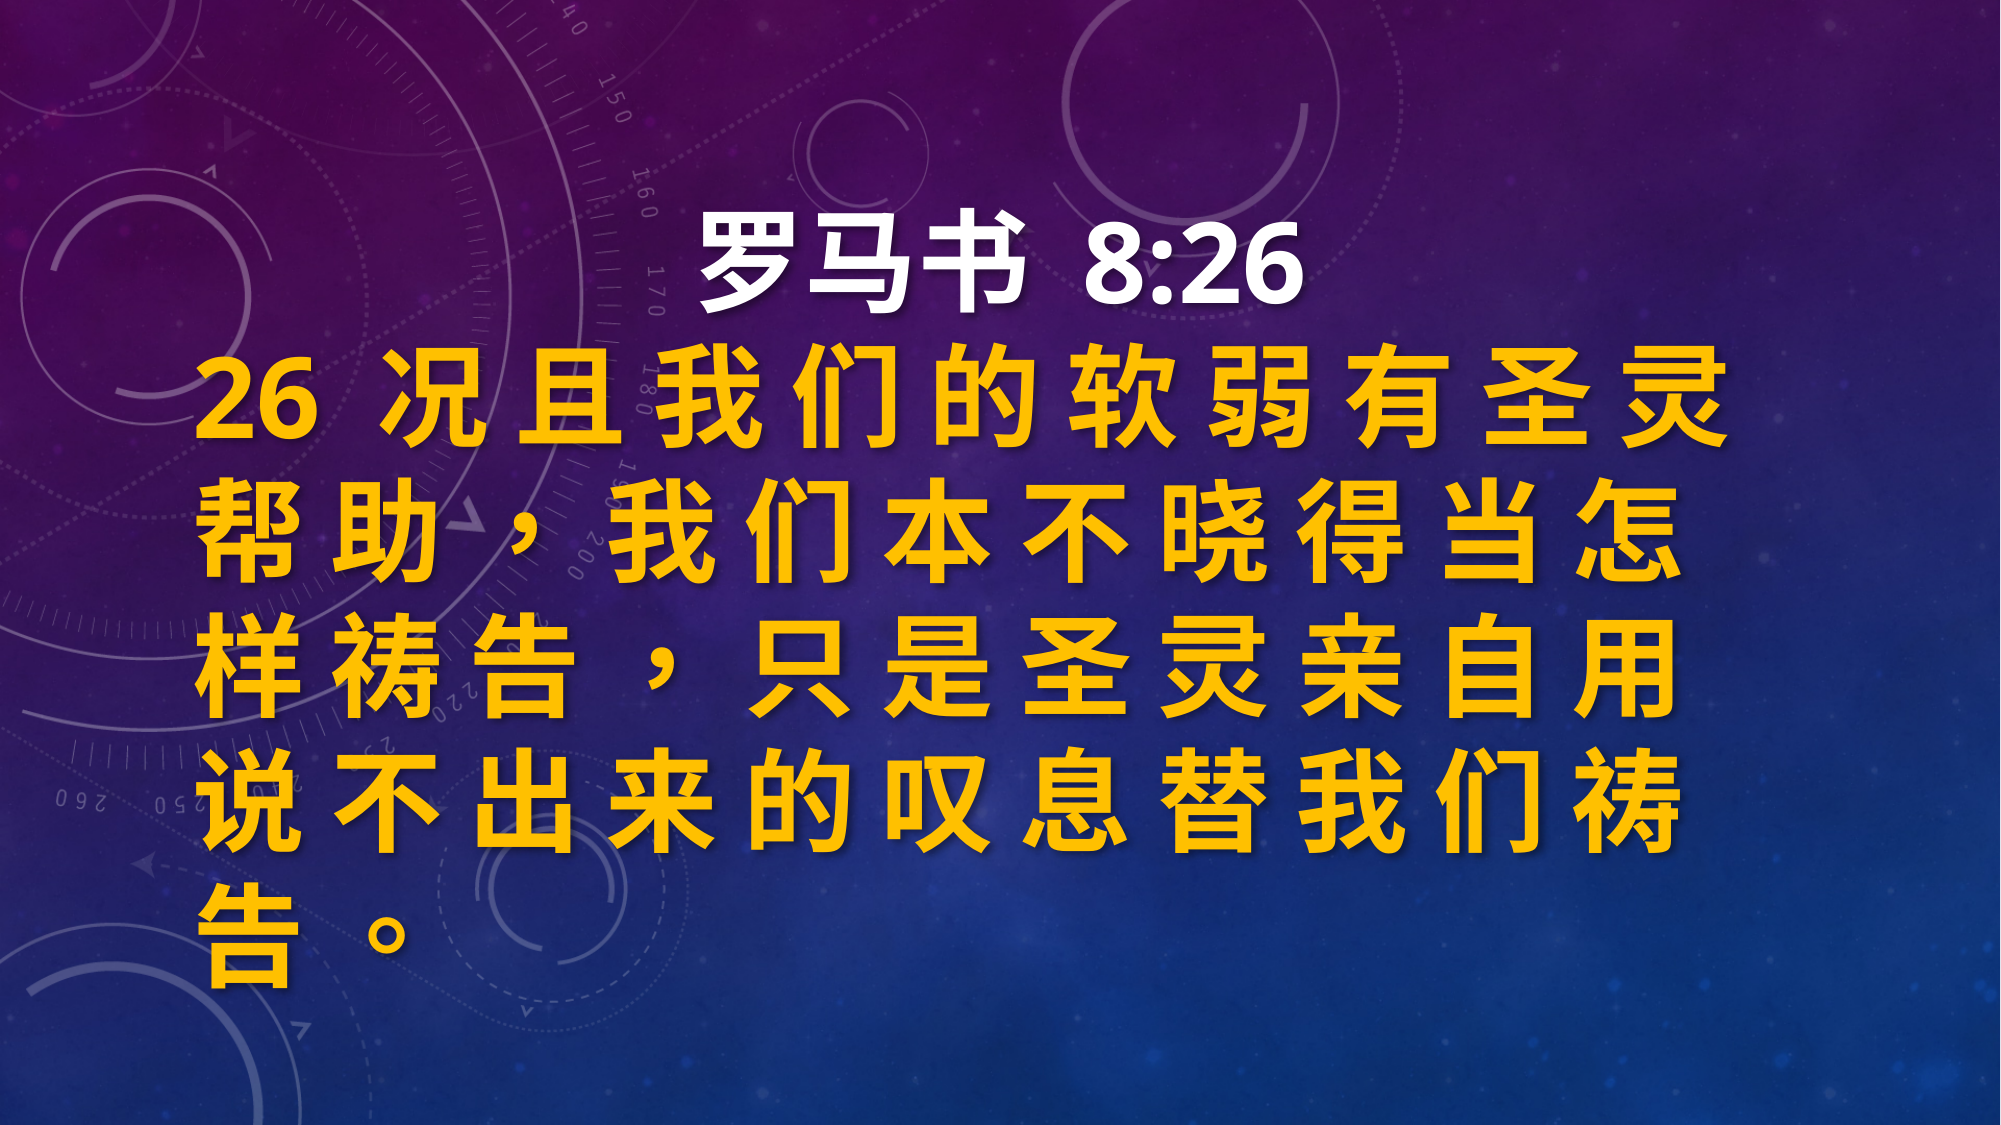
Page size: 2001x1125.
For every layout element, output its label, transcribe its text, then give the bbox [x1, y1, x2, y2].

text_box 罗马书 8:26 26 况 且 我 们 的 软 弱 有 圣 灵 帮 助 ， 我 们 本 不 晓 得 当 怎 样 祷 告 ， 只 是 圣 灵 亲 自 用 说 不 出 来 的 叹 息 替 我 们 祷 告 。 [177, 183, 1823, 1009]
picture [0, 0, 2001, 1125]
